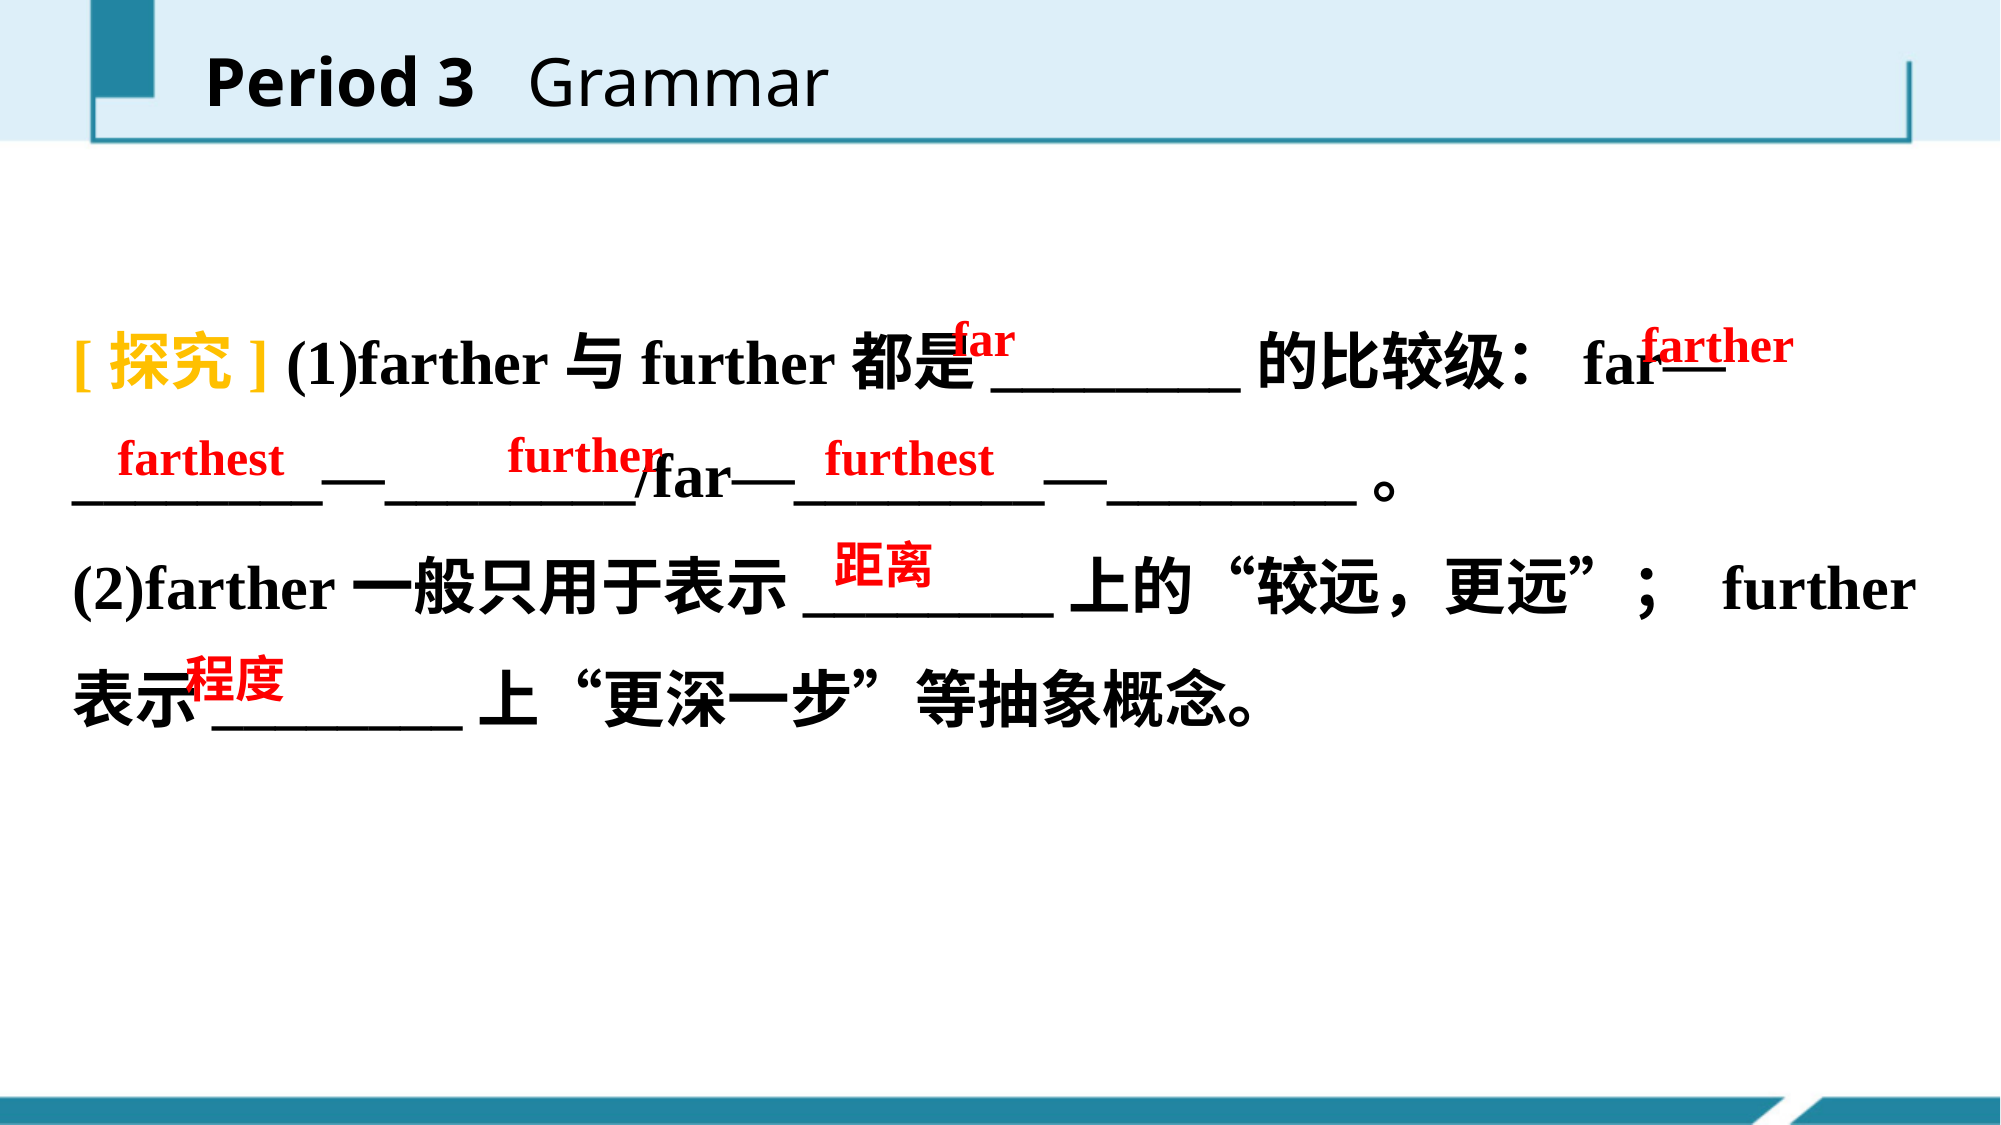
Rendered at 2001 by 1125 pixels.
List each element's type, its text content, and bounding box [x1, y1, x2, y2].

text_box further [492, 414, 713, 490]
text_box 距离 [819, 525, 998, 601]
text_box [探究] (1)farther与further都是________的比较级：far—________—________/far—________—________。 (2)farther一般只用于表示________上的“较远，更远”； further表示________上“更深一步”等抽象概念。 [58, 270, 1942, 855]
text_box far [937, 299, 1101, 375]
text_box furthest [810, 418, 1068, 494]
text_box Period 3 Grammar [190, 32, 846, 128]
text_box 程度 [170, 639, 341, 715]
text_box farthest [102, 417, 303, 493]
text_box farther [1626, 305, 1823, 381]
picture [0, 0, 2001, 1125]
